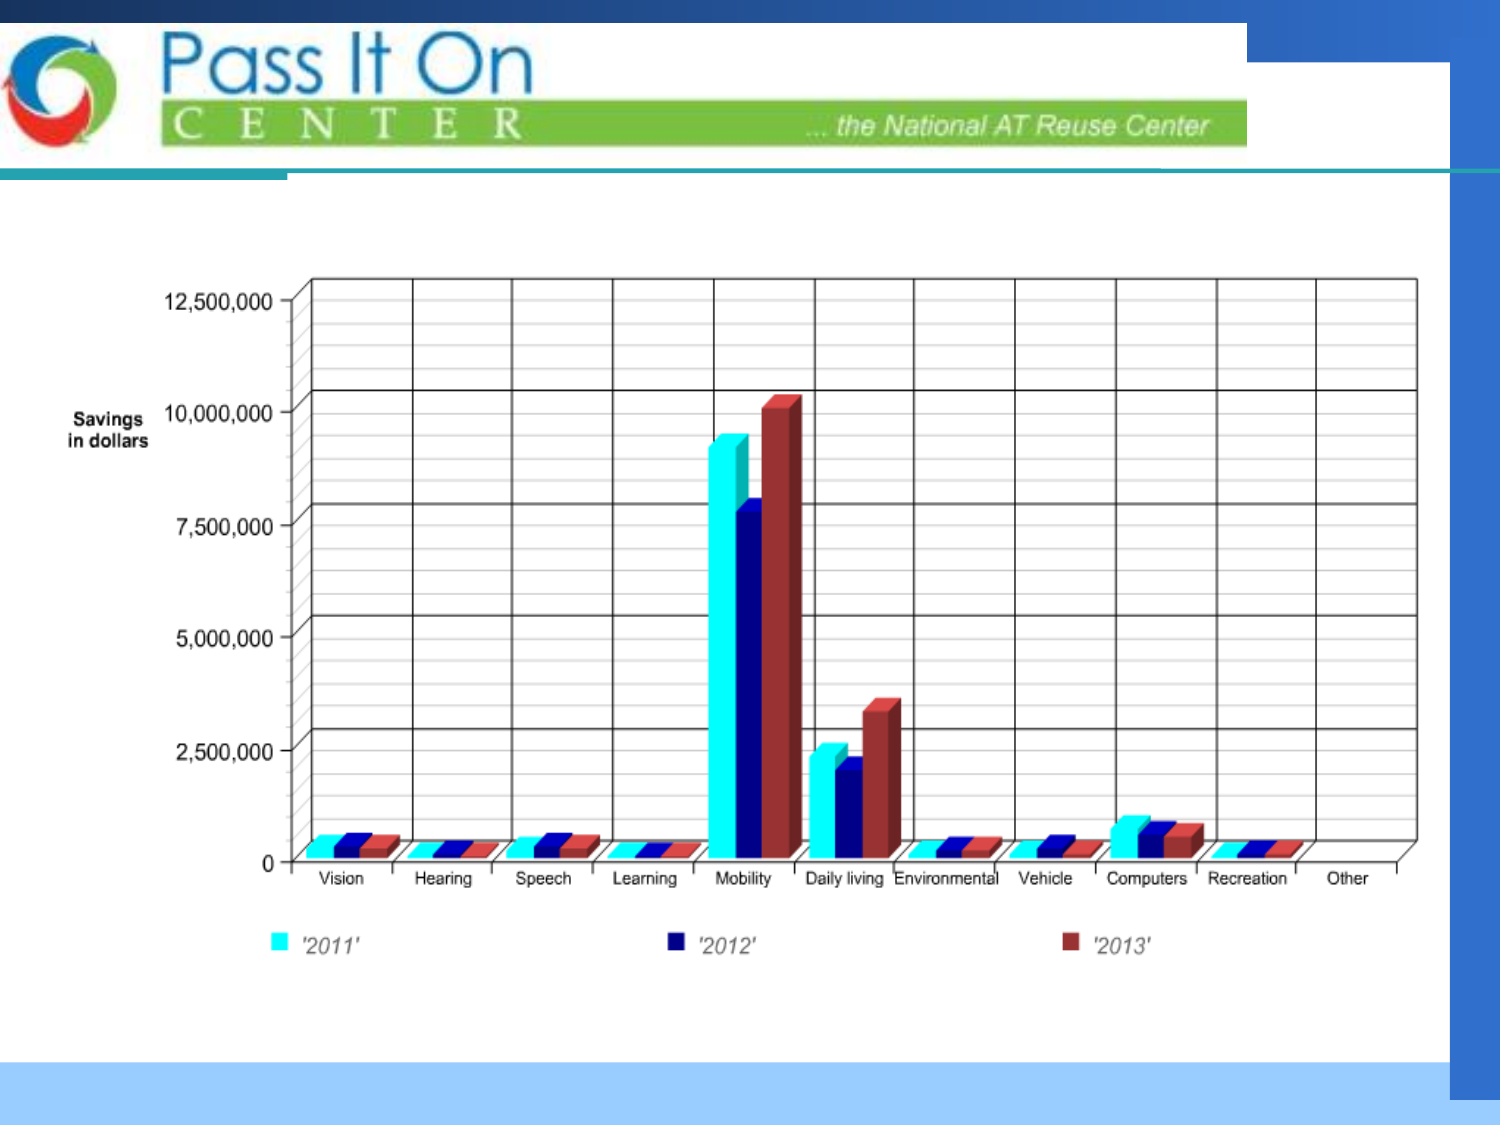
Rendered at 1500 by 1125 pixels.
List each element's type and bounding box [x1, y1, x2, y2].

picture [0, 23, 1247, 164]
picture [0, 180, 1437, 985]
